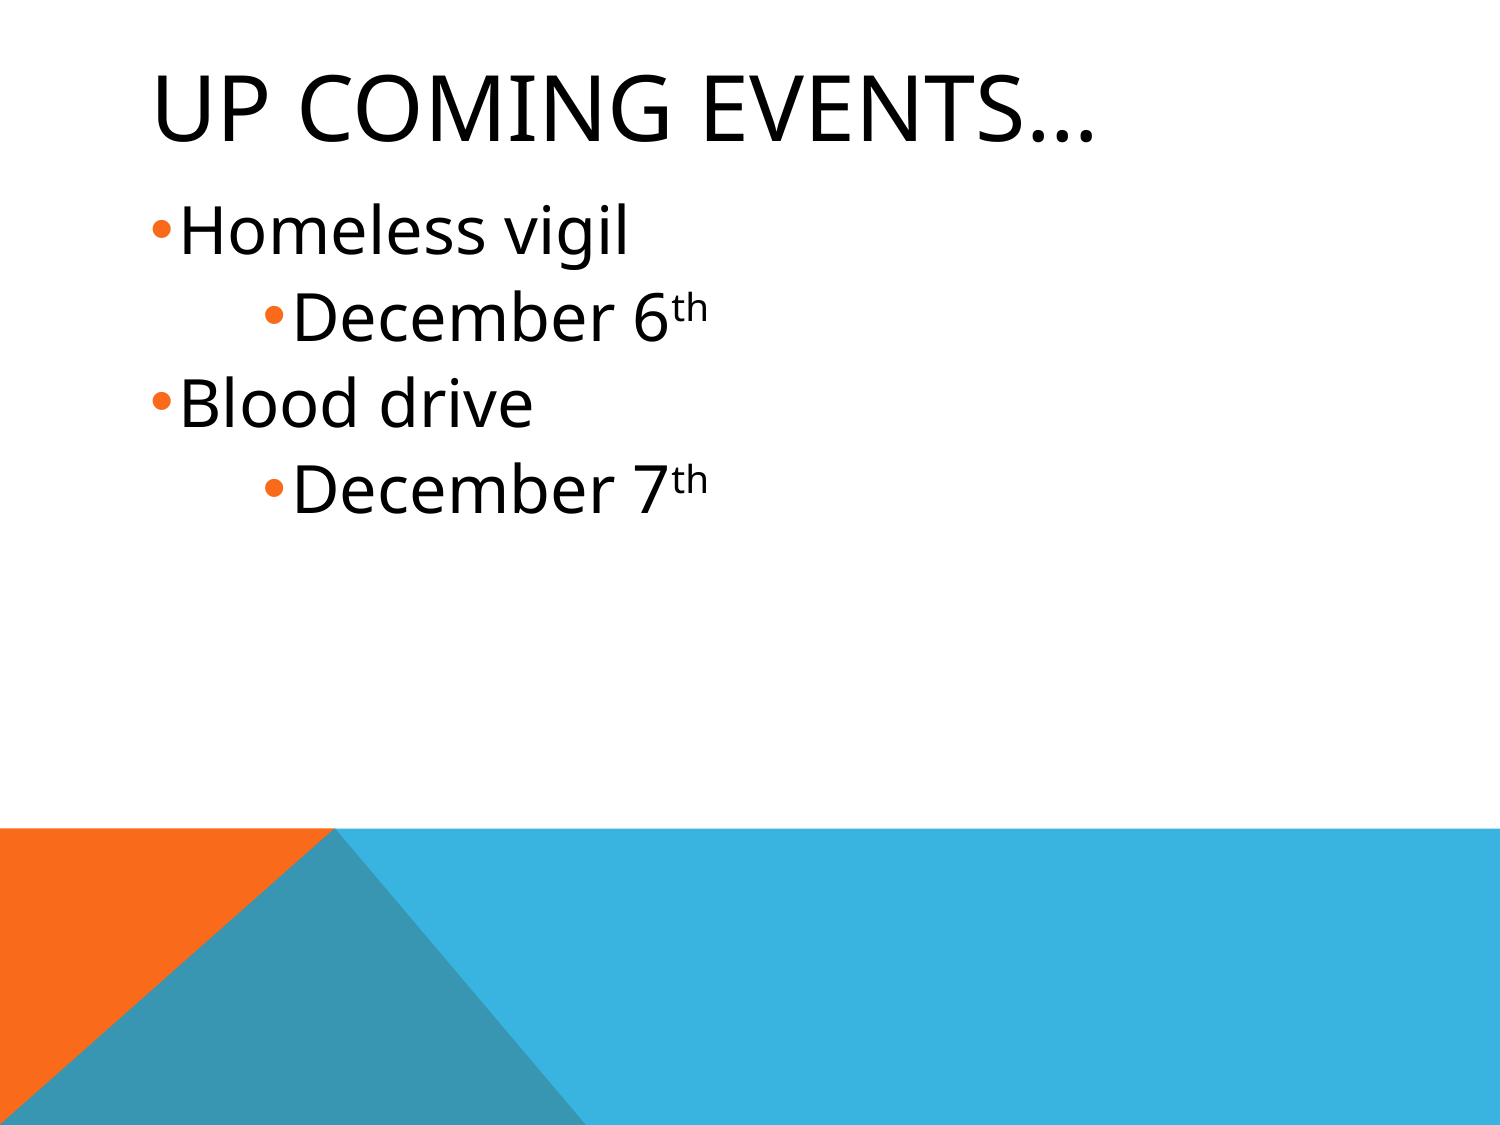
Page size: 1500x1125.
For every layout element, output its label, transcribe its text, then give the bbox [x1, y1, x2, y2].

list Homeless vigil December 6th Blood drive December 7th [135, 180, 1369, 768]
title Up coming events… [135, 60, 1369, 150]
